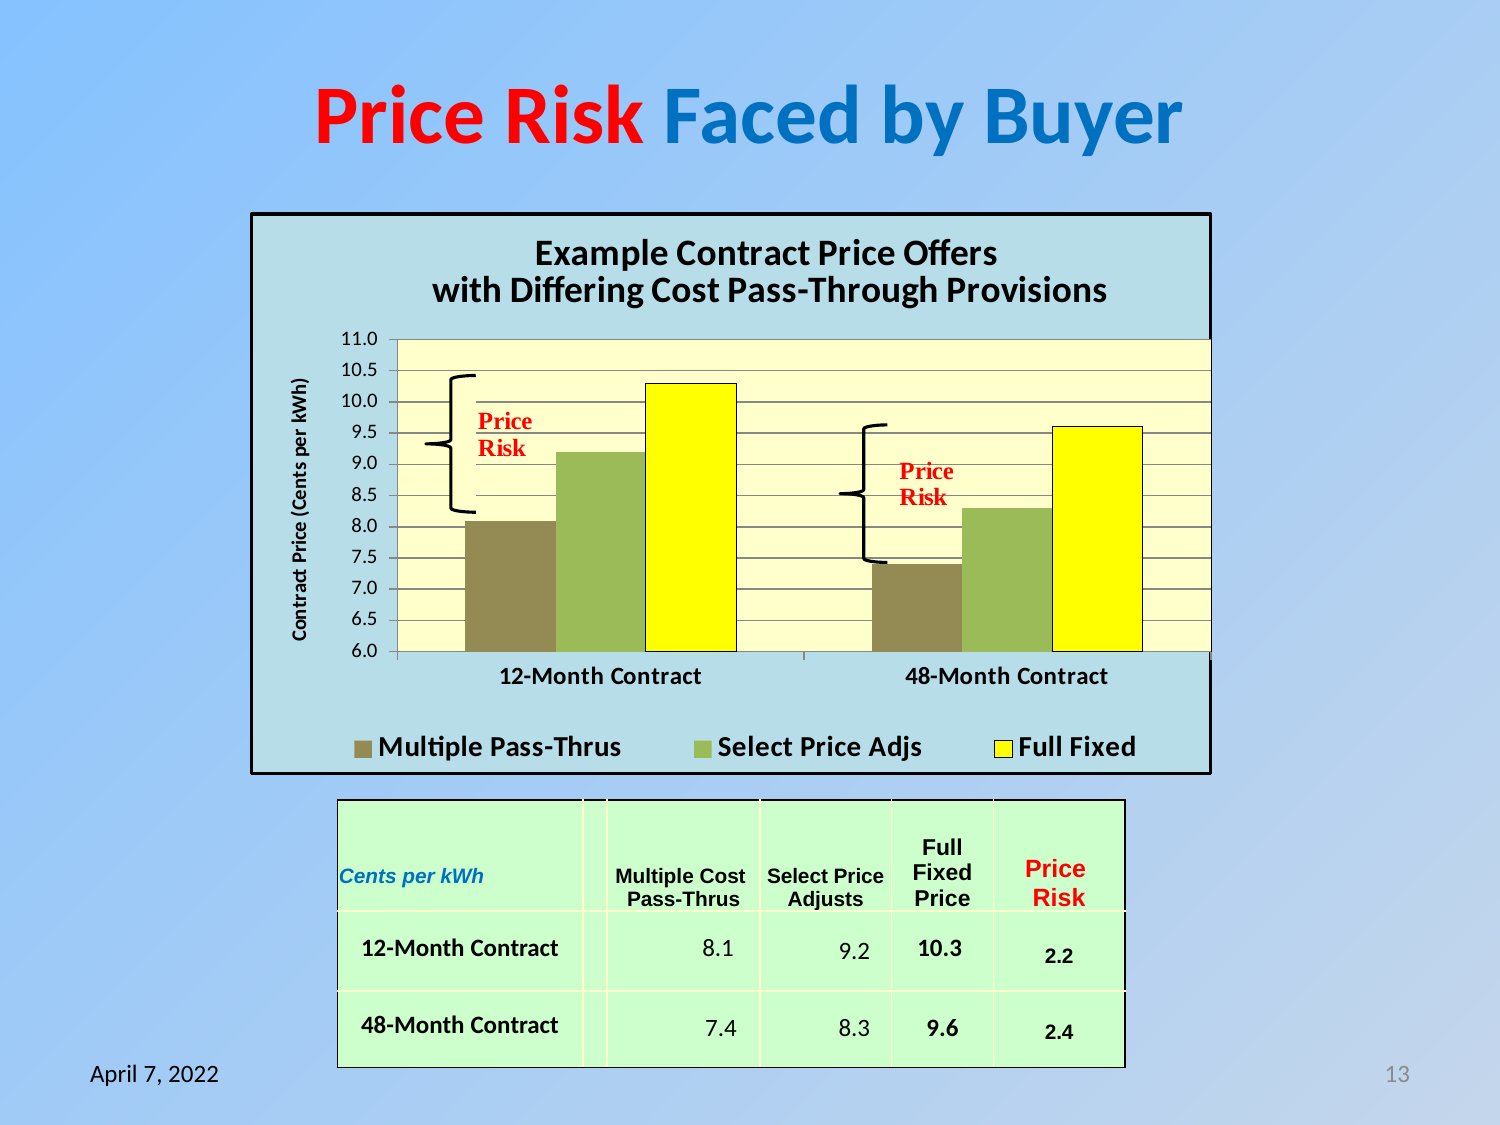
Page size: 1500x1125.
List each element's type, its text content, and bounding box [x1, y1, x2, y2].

slide_number 13 [1074, 1042, 1425, 1103]
table_header [584, 801, 606, 910]
table_cell [584, 912, 606, 990]
table_cell 8.3 [761, 992, 891, 1067]
table_cell 8.1 [608, 912, 759, 990]
table_cell [584, 992, 606, 1067]
table_cell 2.2 [994, 912, 1124, 990]
table_cell 9.2 [761, 912, 891, 990]
table_header Cents per kWh [338, 801, 582, 910]
table_cell 7.4 [608, 992, 759, 1067]
table_cell 48-Month Contract [338, 992, 582, 1067]
table_cell 12-Month Contract [338, 912, 582, 990]
table_header Multiple Cost Pass-Thrus [608, 801, 759, 910]
table_cell 10.3 [892, 912, 993, 990]
table_cell 2.4 [994, 992, 1124, 1067]
table_header Select Price Adjusts [761, 801, 891, 910]
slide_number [75, 1042, 425, 1103]
chart [249, 212, 1213, 776]
title Price Risk Faced by Buyer [75, 45, 1425, 175]
table_cell 9.6 [892, 992, 993, 1067]
table_header Full Fixed Price [892, 801, 993, 910]
table_header Price Risk [994, 801, 1124, 910]
